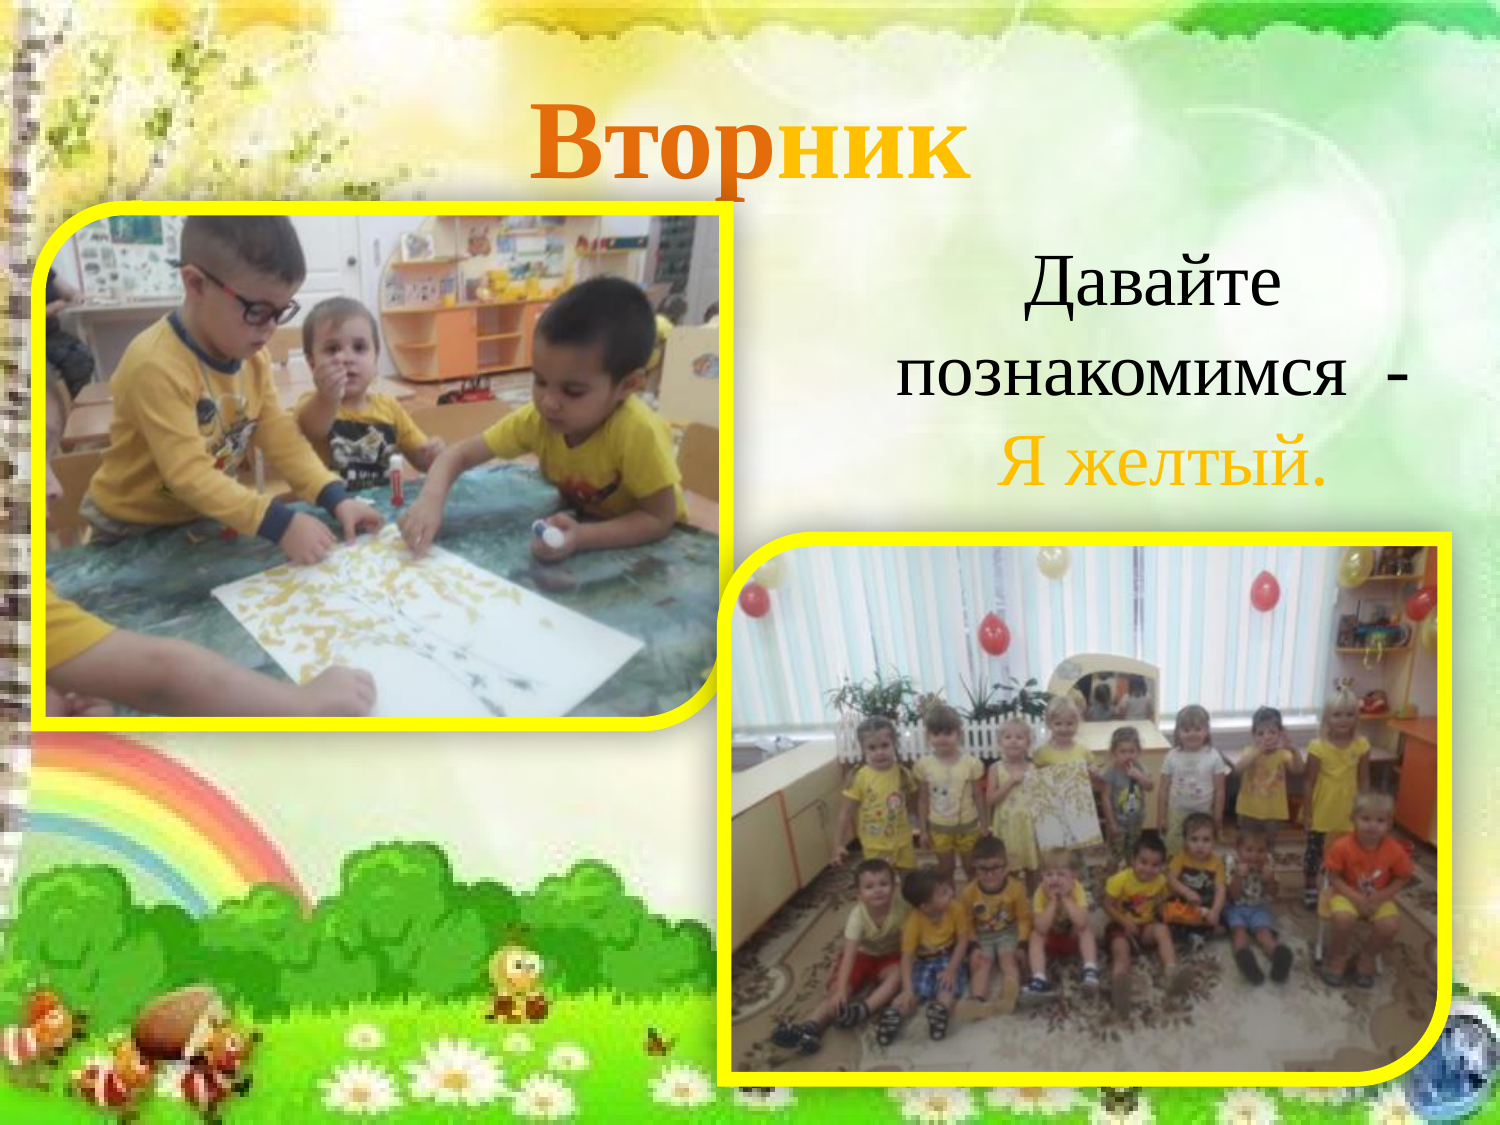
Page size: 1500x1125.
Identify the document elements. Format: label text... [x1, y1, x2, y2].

text_box Давайте познакомимся - Я желтый. [796, 222, 1500, 508]
picture [0, 0, 1500, 1125]
title Вторник [75, 45, 1425, 223]
